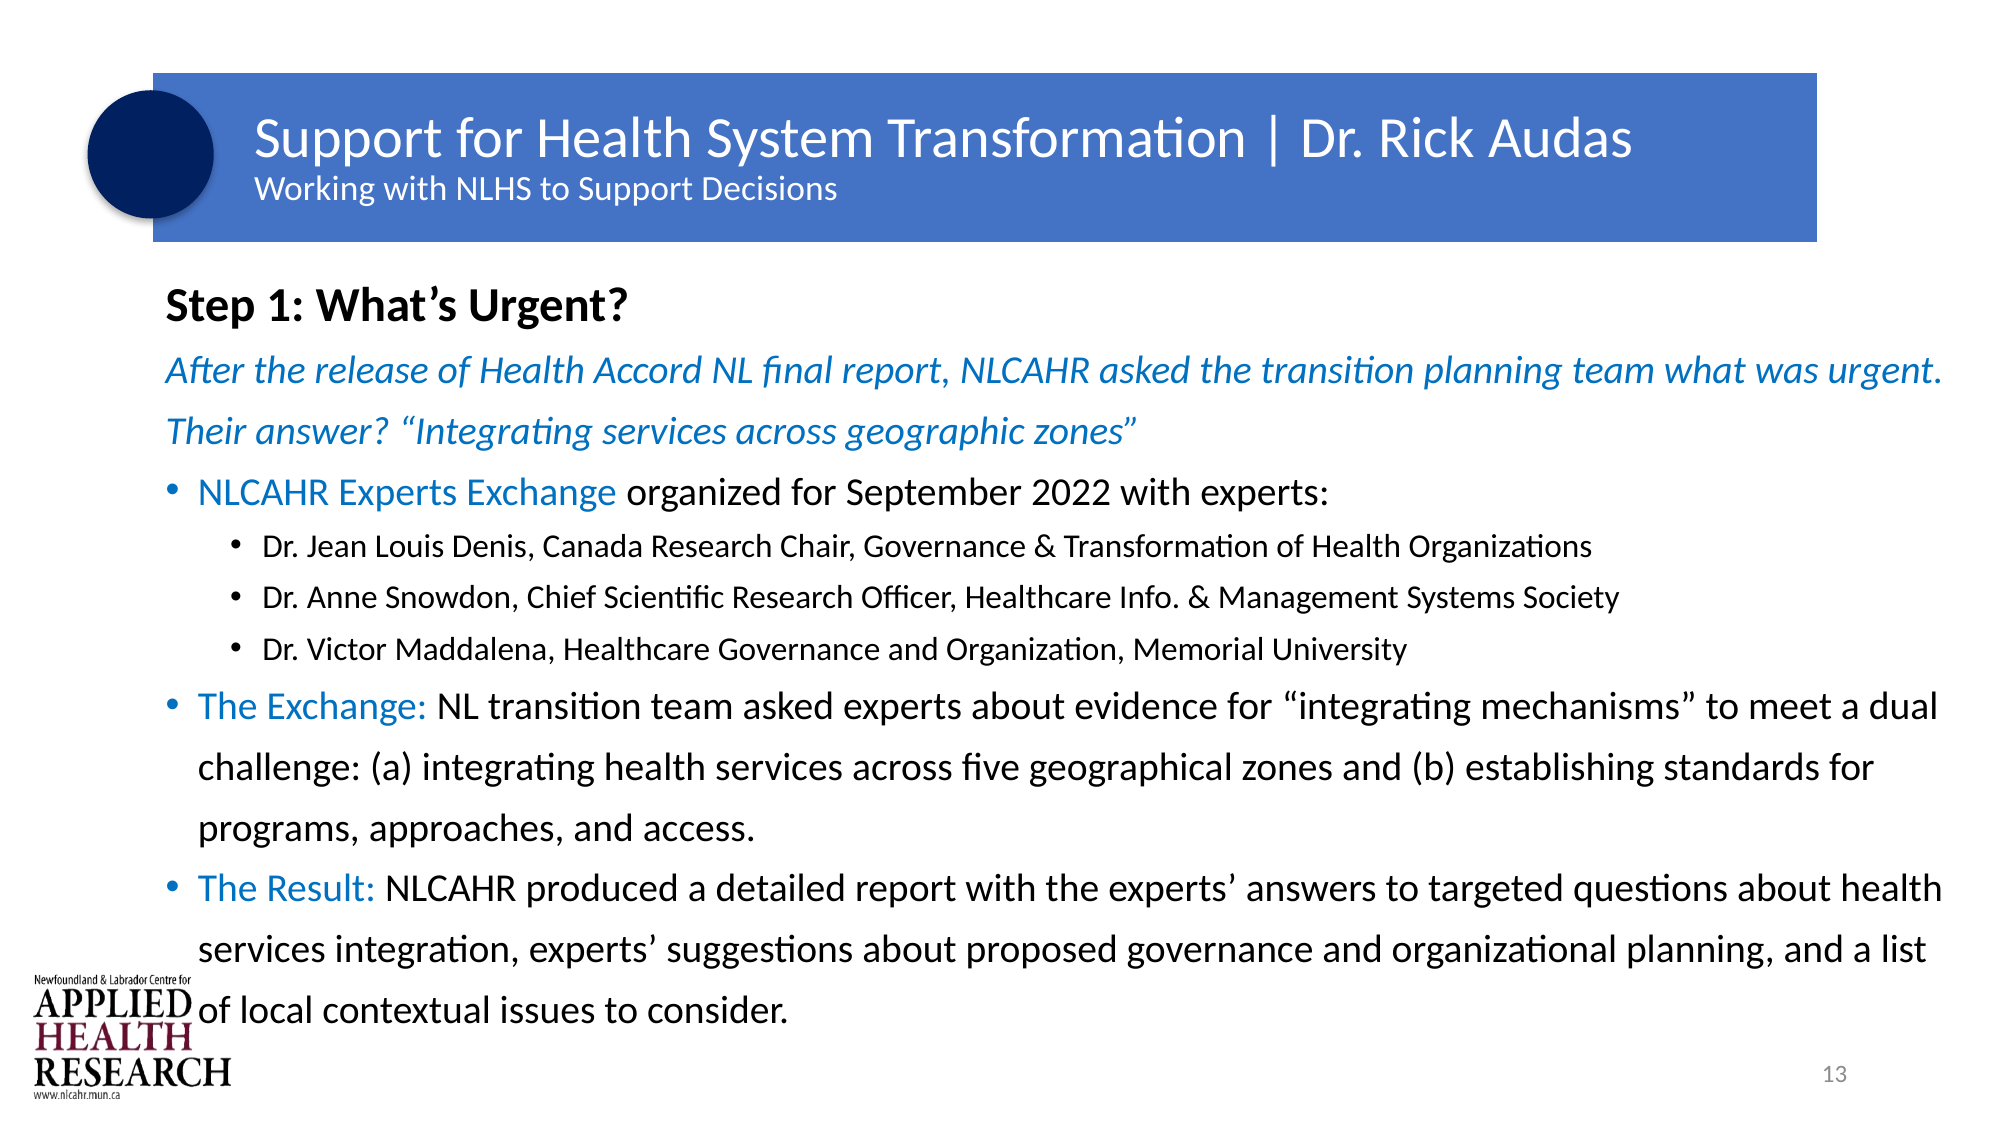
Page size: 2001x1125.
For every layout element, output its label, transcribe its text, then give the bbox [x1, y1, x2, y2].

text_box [152, 72, 1833, 243]
picture [24, 970, 237, 1103]
text_box Step 1: What’s Urgent? After the release of Health Accord NL final report, NLCAHR asked the transition planning team what was urgent. Their answer? “Integrating services across geographic zones” NLCAHR Experts Exchange organized for September 2022 with experts: Dr. Jean Louis Denis, Canada Research Chair, Governance & Transformation of Health Organizations Dr. Anne Snowdon, Chief Scientific Research Officer, Healthcare Info. & Management Systems Society Dr. Victor Maddalena, Healthcare Governance and Organization, Memorial University The Exchange: NL transition team asked experts about evidence for “integrating mechanisms” to meet a dual challenge: (a) integrating health services across five geographical zones and (b) establishing standards for programs, approaches, and access. The Result: NLCAHR produced a detailed report with the experts’ answers to targeted questions about health services integration, experts’ suggestions about proposed governance and organizational planning, and a list of local contextual issues to consider. [150, 248, 1970, 1043]
text_box [86, 89, 152, 220]
slide_number 13 [1412, 1042, 1863, 1103]
